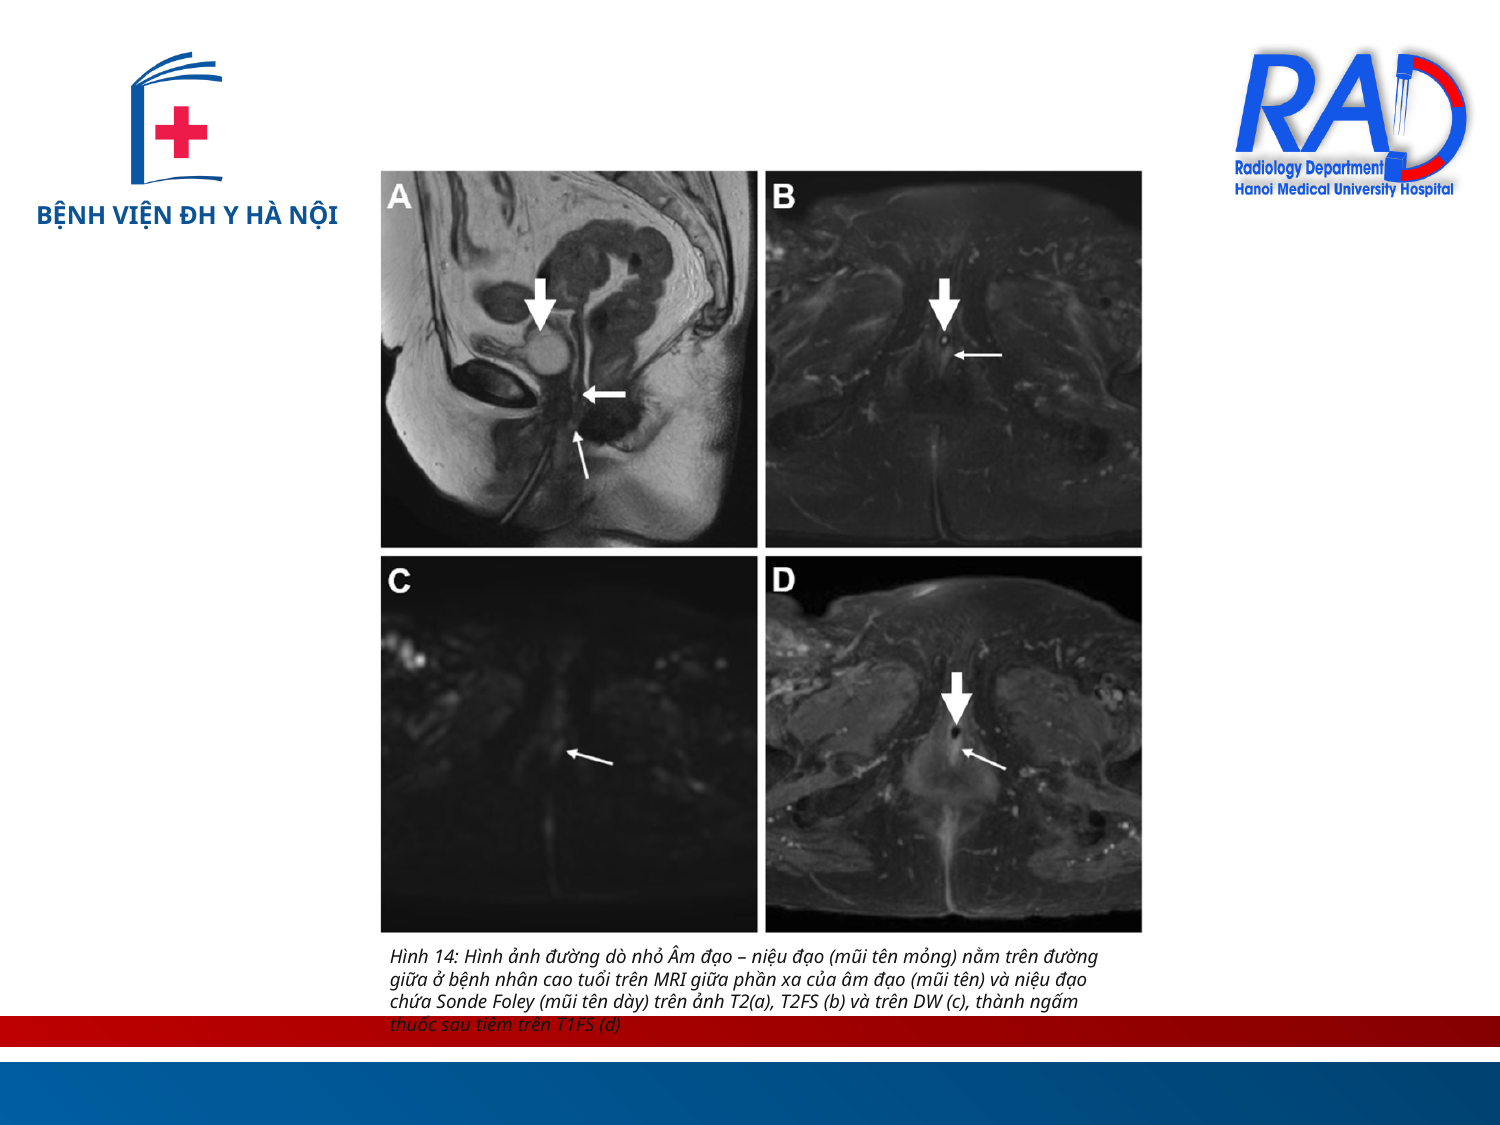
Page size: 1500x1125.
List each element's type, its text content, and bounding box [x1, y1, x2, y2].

picture [374, 169, 1151, 938]
picture [75, 37, 289, 200]
picture [1224, 49, 1472, 206]
text_box Hình 14: Hình ảnh đường dò nhỏ Âm đạo – niệu đạo (mũi tên mỏng) nằm trên đường giữa ở bệnh nhân cao tuổi trên MRI giữa phần xa của âm đạo (mũi tên) và niệu đạo chứa Sonde Foley (mũi tên dày) trên ảnh T2(a), T2FS (b) và trên DW (c), thành ngấm thuốc sau tiêm trên T1FS (d) [374, 946, 1138, 1065]
